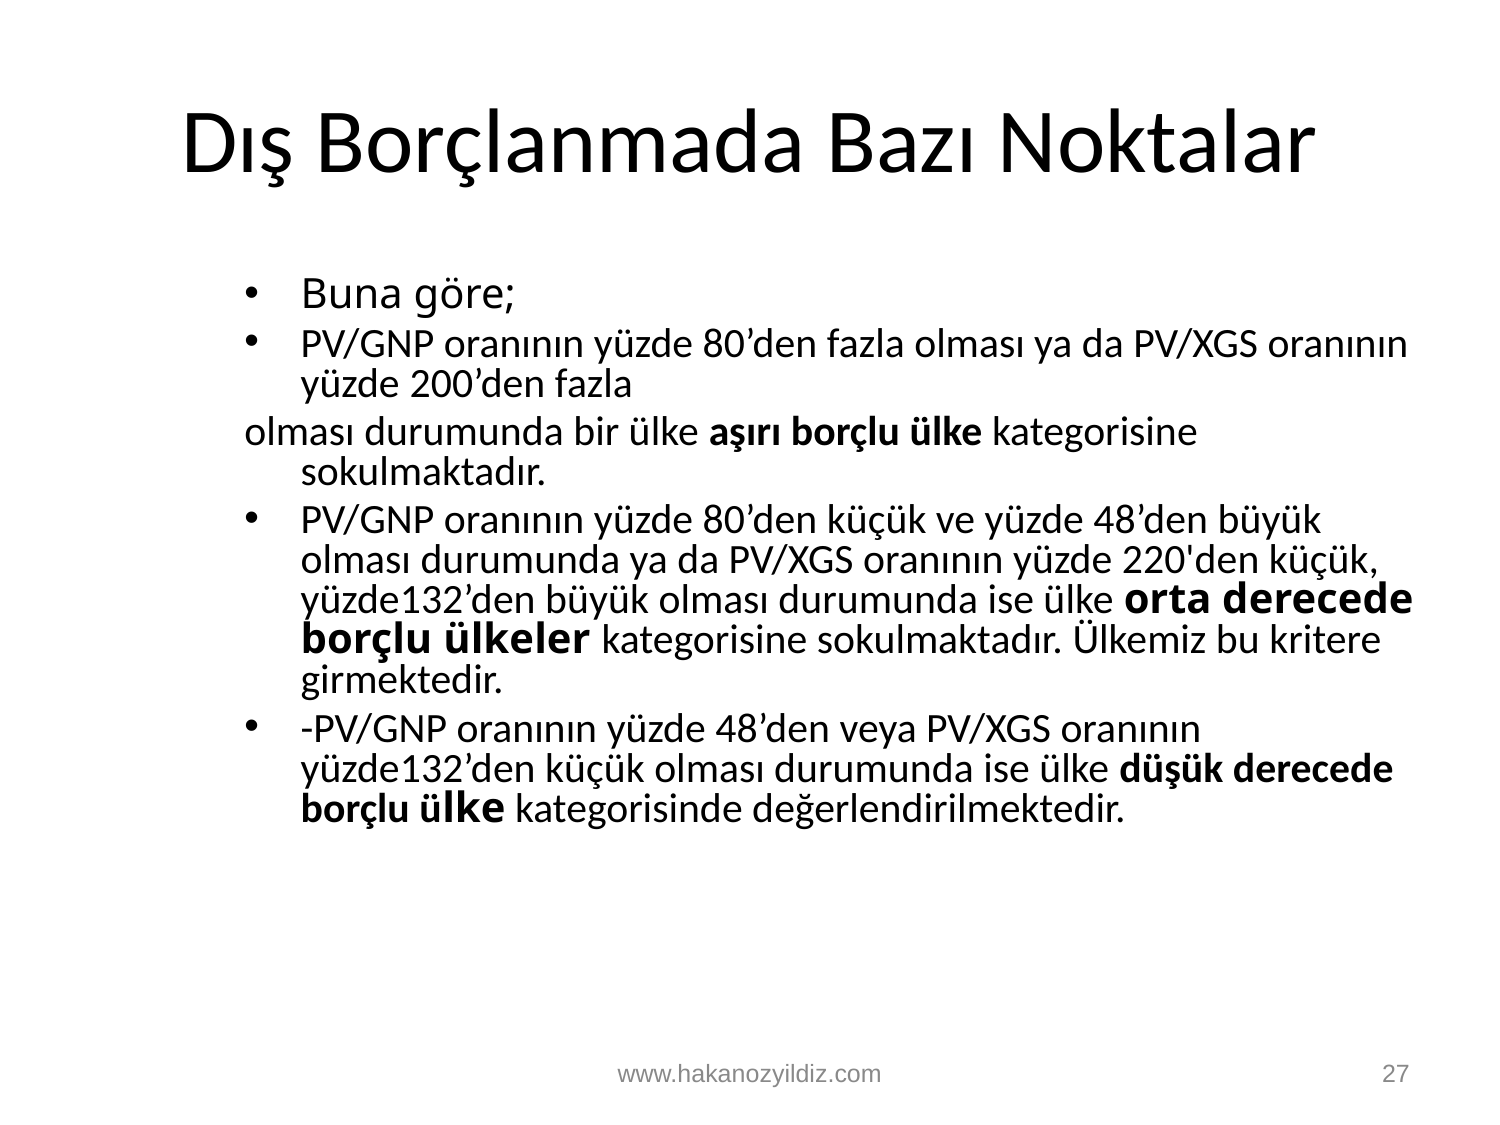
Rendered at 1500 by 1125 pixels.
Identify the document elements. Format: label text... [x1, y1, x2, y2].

title Dış Borçlanmada Bazı Noktalar [112, 46, 1388, 225]
list Buna göre; PV/GNP oranının yüzde 80’den fazla olması ya da PV/XGS oranının yüzde 200’den fazla olması durumunda bir ülke aşırı borçlu ülke kategorisine sokulmaktadır. PV/GNP oranının yüzde 80’den küçük ve yüzde 48’den büyük olması durumunda ya da PV/XGS oranının yüzde 220'den küçük, yüzde132’den büyük olması durumunda ise ülke orta derecede borçlu ülkeler kategorisine sokulmaktadır. Ülkemiz bu kritere girmektedir. -PV/GNP oranının yüzde 48’den veya PV/XGS oranının yüzde132’den küçük olması durumunda ise ülke düşük derecede borçlu ülke kategorisinde değerlendirilmektedir. [229, 269, 1434, 1002]
slide_number 27 [1074, 1042, 1425, 1103]
footer www.hakanozyildiz.com [512, 1042, 988, 1103]
